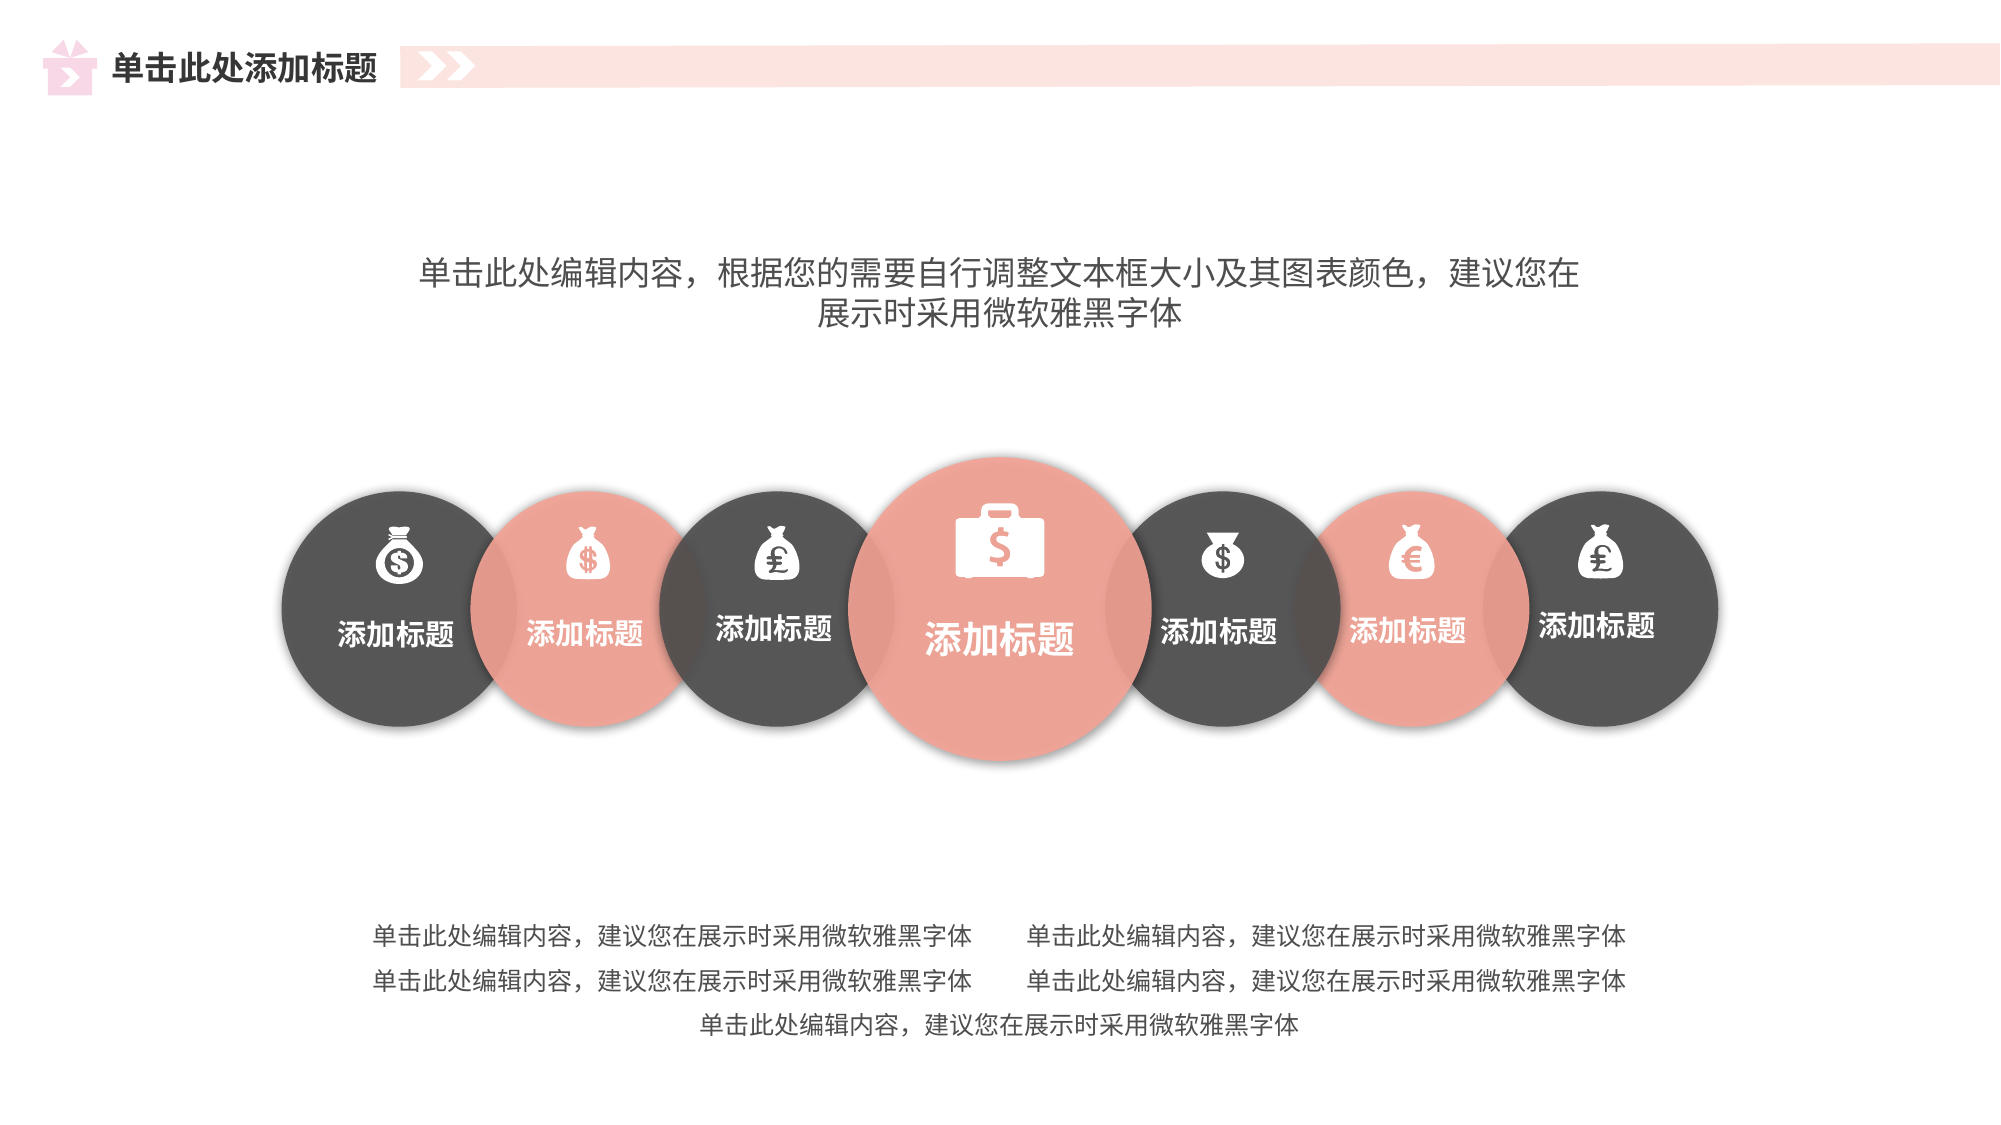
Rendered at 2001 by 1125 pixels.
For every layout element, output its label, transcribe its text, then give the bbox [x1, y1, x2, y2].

text_box 添加标题 [323, 608, 470, 659]
text_box [658, 490, 864, 728]
text_box [1140, 490, 1342, 728]
text_box 添加标题 [1334, 605, 1482, 655]
text_box [1578, 524, 1624, 579]
text_box [375, 526, 423, 584]
text_box [1387, 523, 1436, 581]
text_box 添加标题 [700, 602, 848, 653]
text_box [847, 456, 1153, 762]
text_box 添加标题 [511, 607, 659, 658]
text_box [954, 502, 1046, 580]
text_box 添加标题 [1523, 600, 1671, 650]
text_box [1201, 532, 1245, 579]
text_box [566, 526, 611, 580]
text_box [1512, 490, 1720, 728]
text_box [1324, 490, 1531, 728]
text_box [754, 525, 800, 580]
text_box [469, 490, 679, 728]
text_box 添加标题 [1145, 605, 1293, 656]
text_box [280, 490, 490, 728]
text_box 单击此处编辑内容，根据您的需要自行调整文本框大小及其图表颜色，建议您在展示时采用微软雅黑字体 [392, 244, 1608, 340]
text_box 添加标题 [910, 608, 1090, 669]
text_box 单击此处编辑内容，建议您在展示时采用微软雅黑字体 单击此处编辑内容，建议您在展示时采用微软雅黑字体 单击此处编辑内容，建议您在展示时采用微软雅黑字体 单击此处编辑内容，建议您在展示时采用微软雅黑字体 单击此处编辑内容，建议您在展示时采用微软雅黑字体 [187, 897, 1813, 1048]
